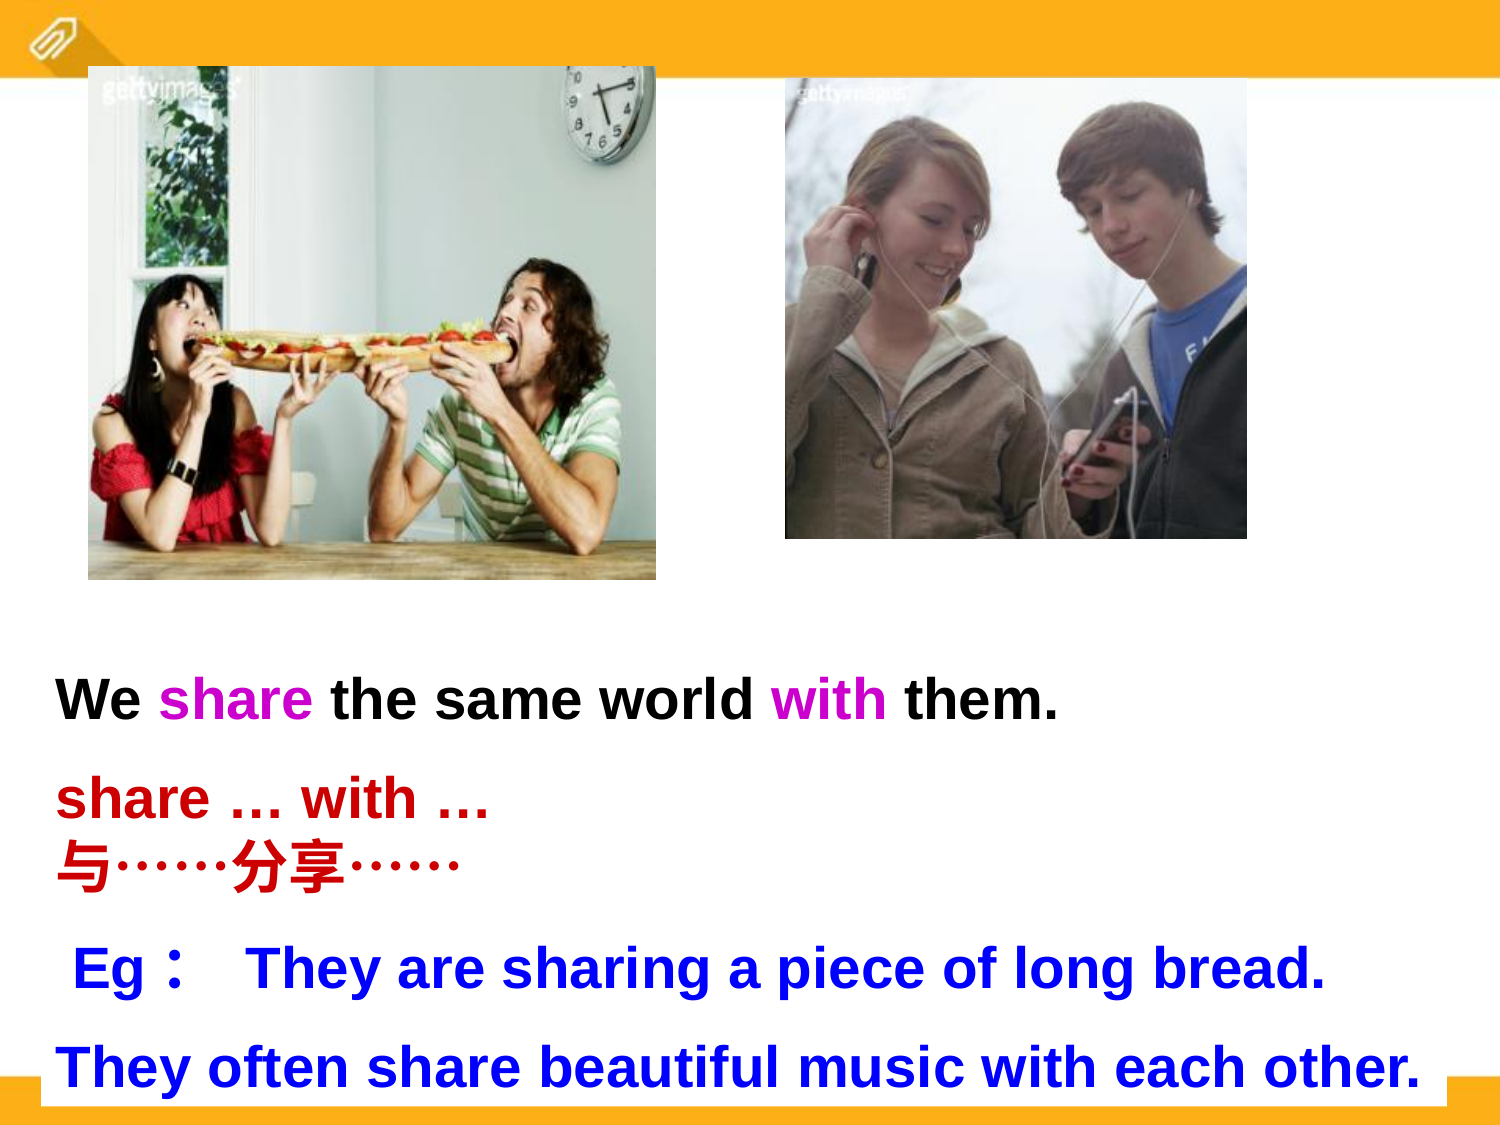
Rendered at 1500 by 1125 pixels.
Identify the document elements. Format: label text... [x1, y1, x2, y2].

text_box We share the same world with them. share … with … 与……分享…… Eg： They are sharing a piece of long bread. They often share beautiful music with each other. [41, 654, 1447, 1107]
picture [0, 0, 1500, 1125]
